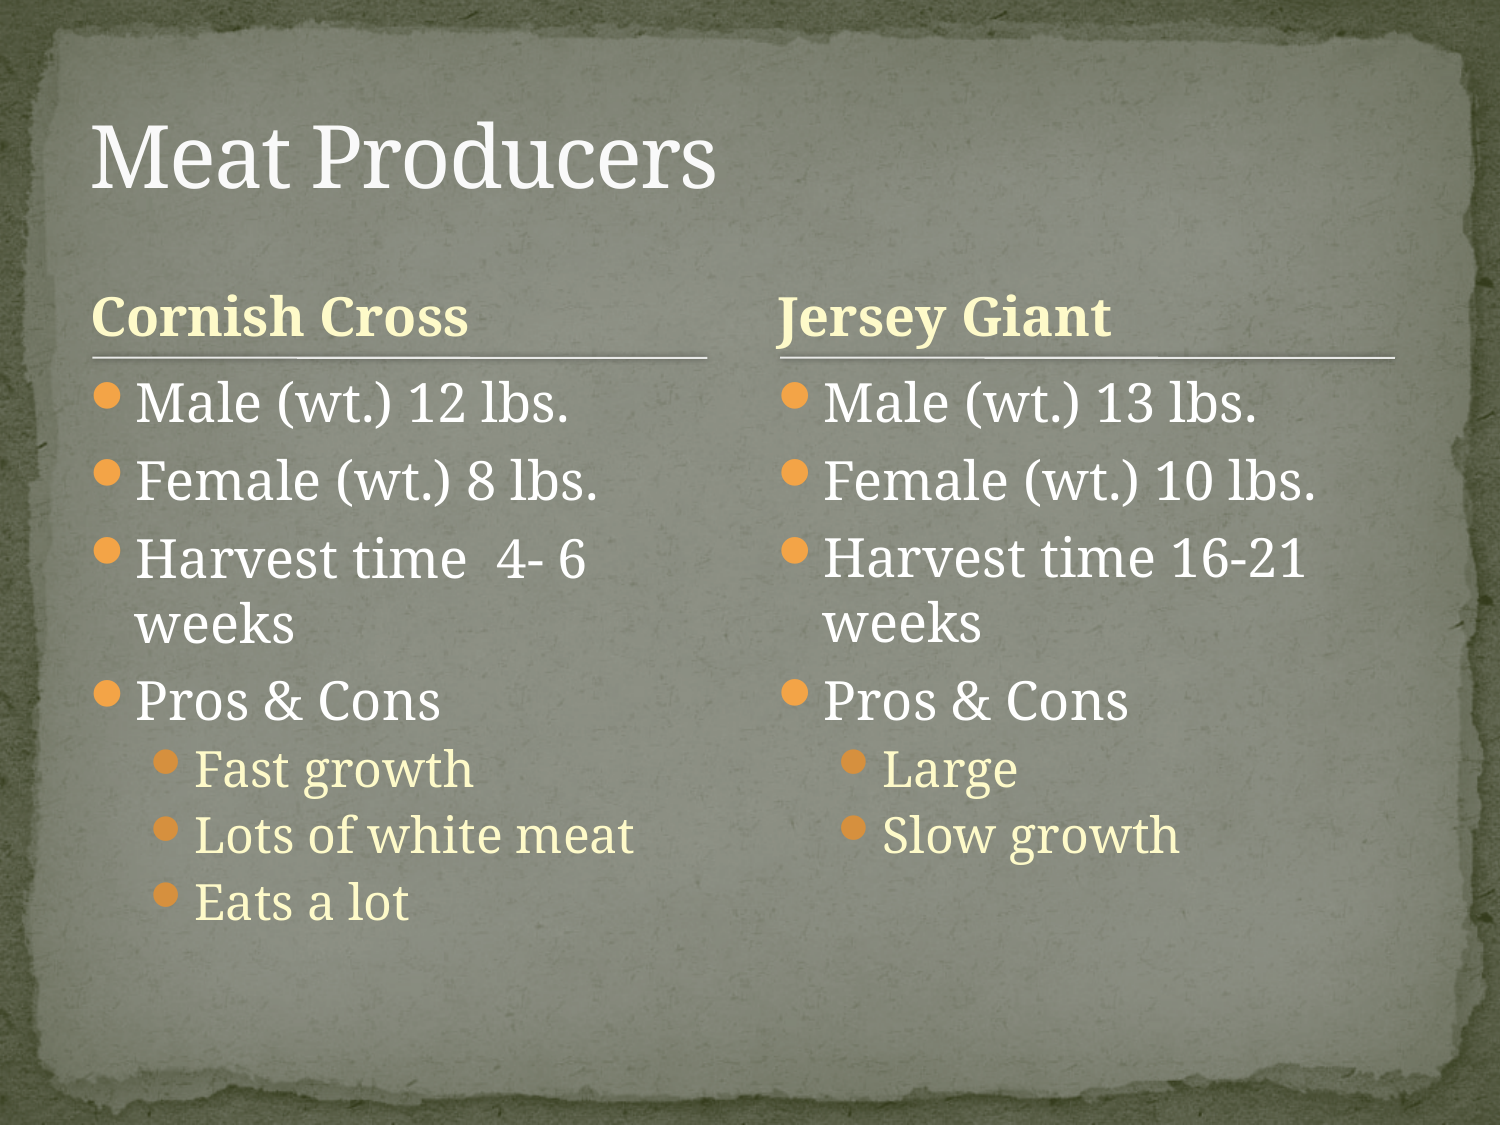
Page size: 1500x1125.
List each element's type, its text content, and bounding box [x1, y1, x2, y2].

list Cornish Cross [73, 228, 740, 357]
list Male (wt.) 12 lbs. Female (wt.) 8 lbs. Harvest time 4- 6 weeks Pros & Cons Fast growth Lots of white meat Eats a lot [75, 361, 738, 1004]
list Male (wt.) 13 lbs. Female (wt.) 10 lbs. Harvest time 16-21 weeks Pros & Cons Large Slow growth [762, 361, 1426, 1004]
title Meat Producers [74, 25, 1425, 213]
list Jersey Giant [760, 228, 1427, 357]
